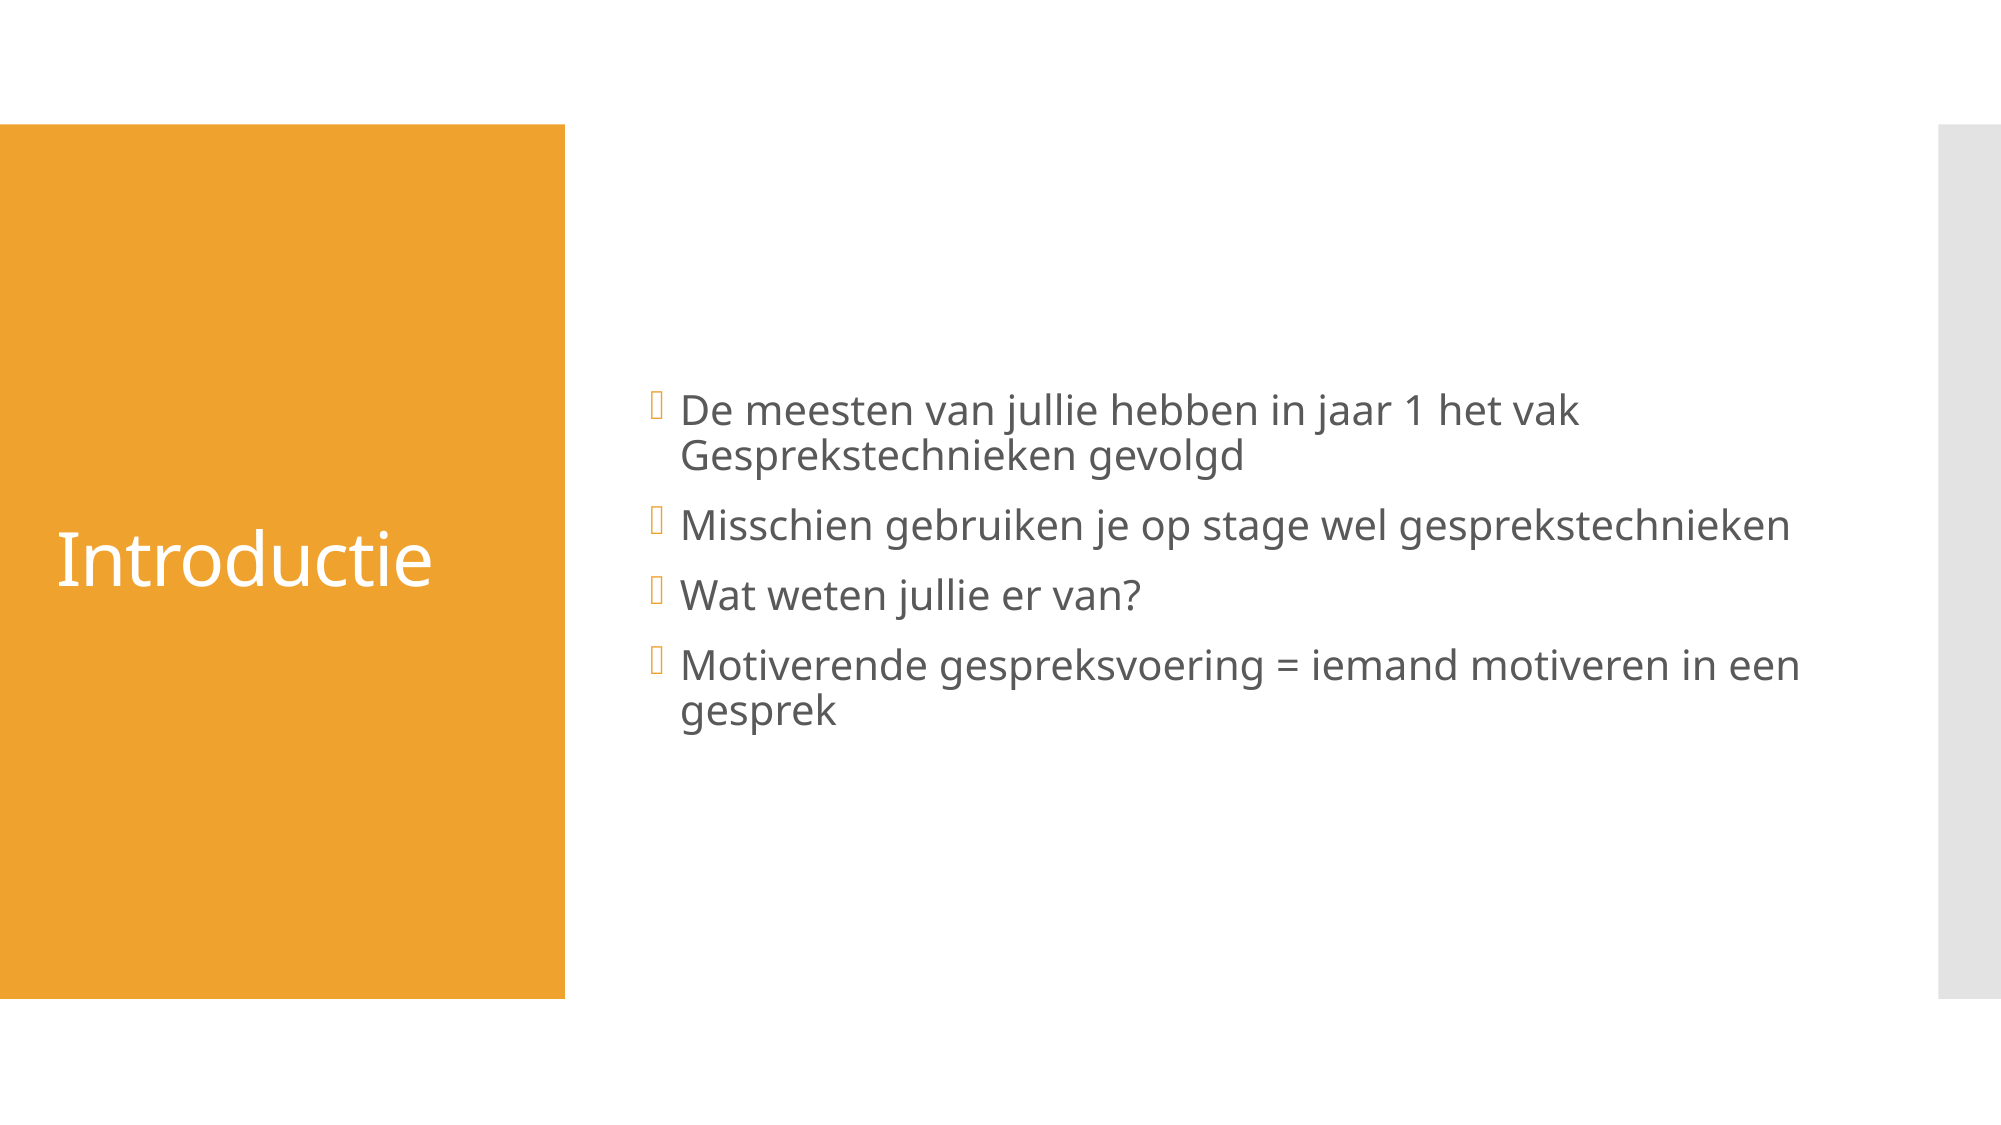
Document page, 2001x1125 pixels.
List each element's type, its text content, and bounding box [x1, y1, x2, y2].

list De meesten van jullie hebben in jaar 1 het vak Gesprekstechnieken gevolgd Misschien gebruiken je op stage wel gesprekstechnieken Wat weten jullie er van? Motiverende gespreksvoering = iemand motiveren in een gesprek [634, 141, 1835, 982]
title Introductie [41, 184, 525, 940]
